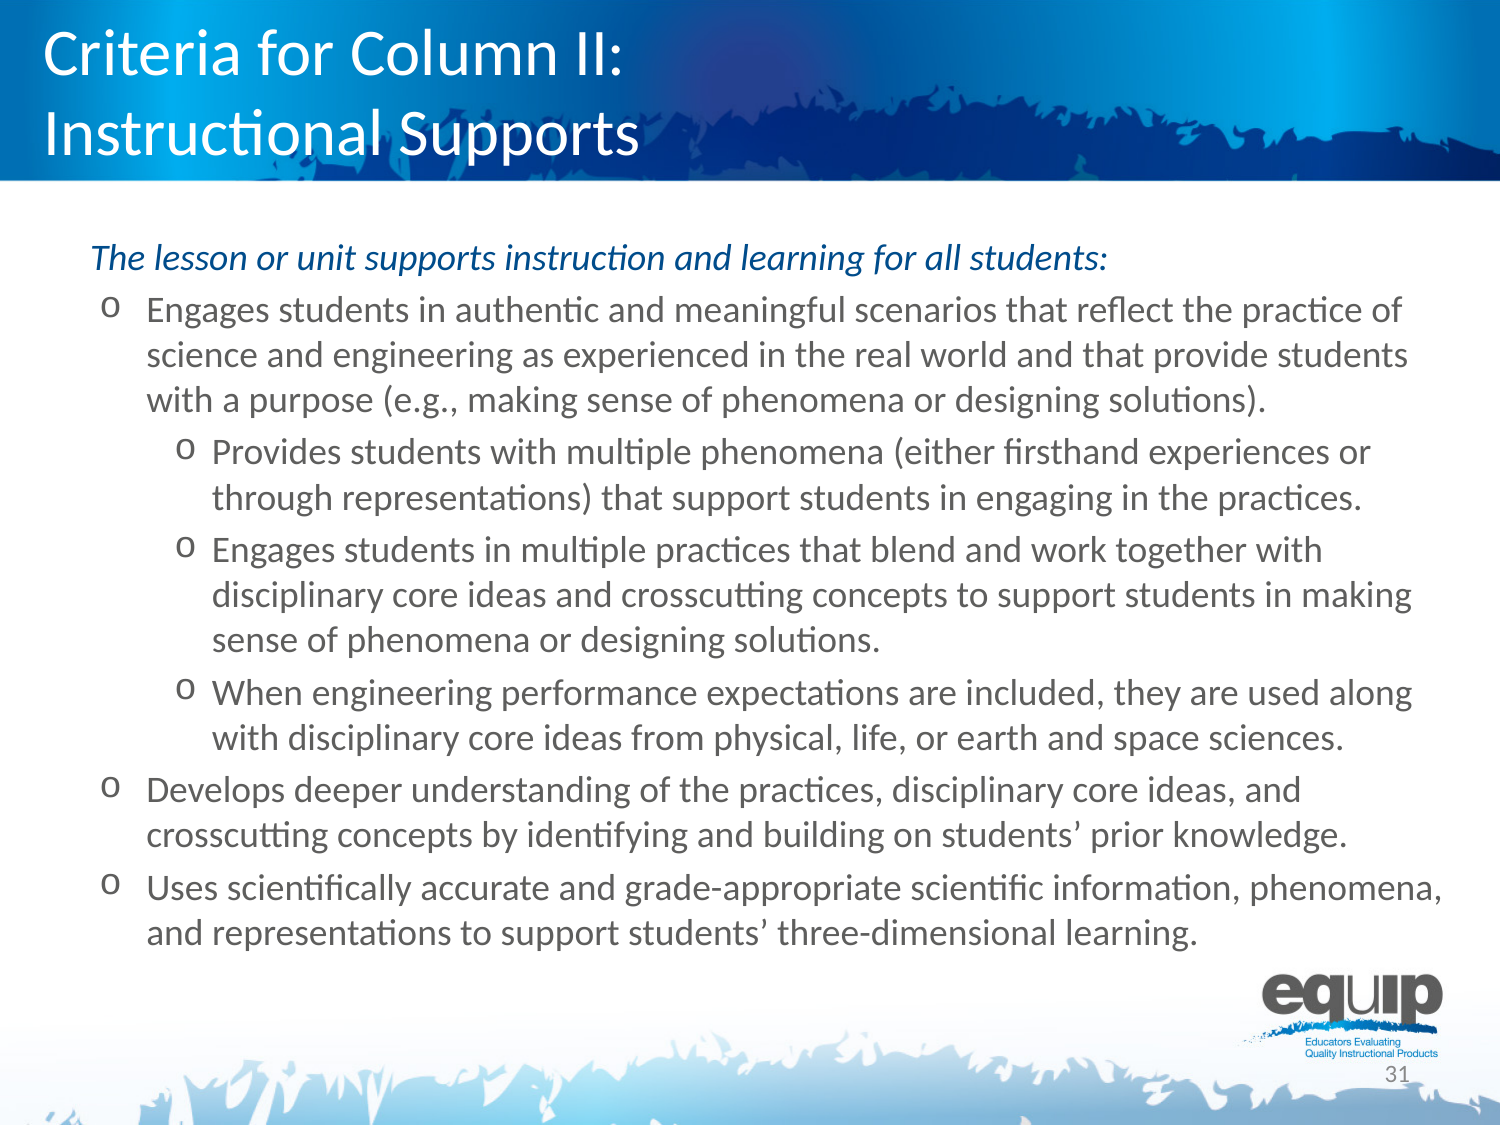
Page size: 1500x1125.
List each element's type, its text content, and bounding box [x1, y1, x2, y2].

title Criteria for Column II: Instructional Supports [0, 1, 1350, 189]
list The lesson or unit supports instruction and learning for all students: Engages students in authentic and meaningful scenarios that reflect the practice of science and engineering as experienced in the real world and that provide students with a purpose (e.g., making sense of phenomena or designing solutions). Provides students with multiple phenomena (either firsthand experiences or through representations) that support students in engaging in the practices. Engages students in multiple practices that blend and work together with disciplinary core ideas and crosscutting concepts to support students in making sense of phenomena or designing solutions. When engineering performance expectations are included, they are used along with disciplinary core ideas from physical, life, or earth and space sciences. Develops deeper understanding of the practices, disciplinary core ideas, and crosscutting concepts by identifying and building on students’ prior knowledge. Uses scientifically accurate and grade-appropriate scientific information, phenomena, and representations to support students’ three-dimensional learning. [75, 224, 1485, 953]
slide_number 31 [1074, 1042, 1425, 1103]
picture [0, 0, 1500, 1125]
